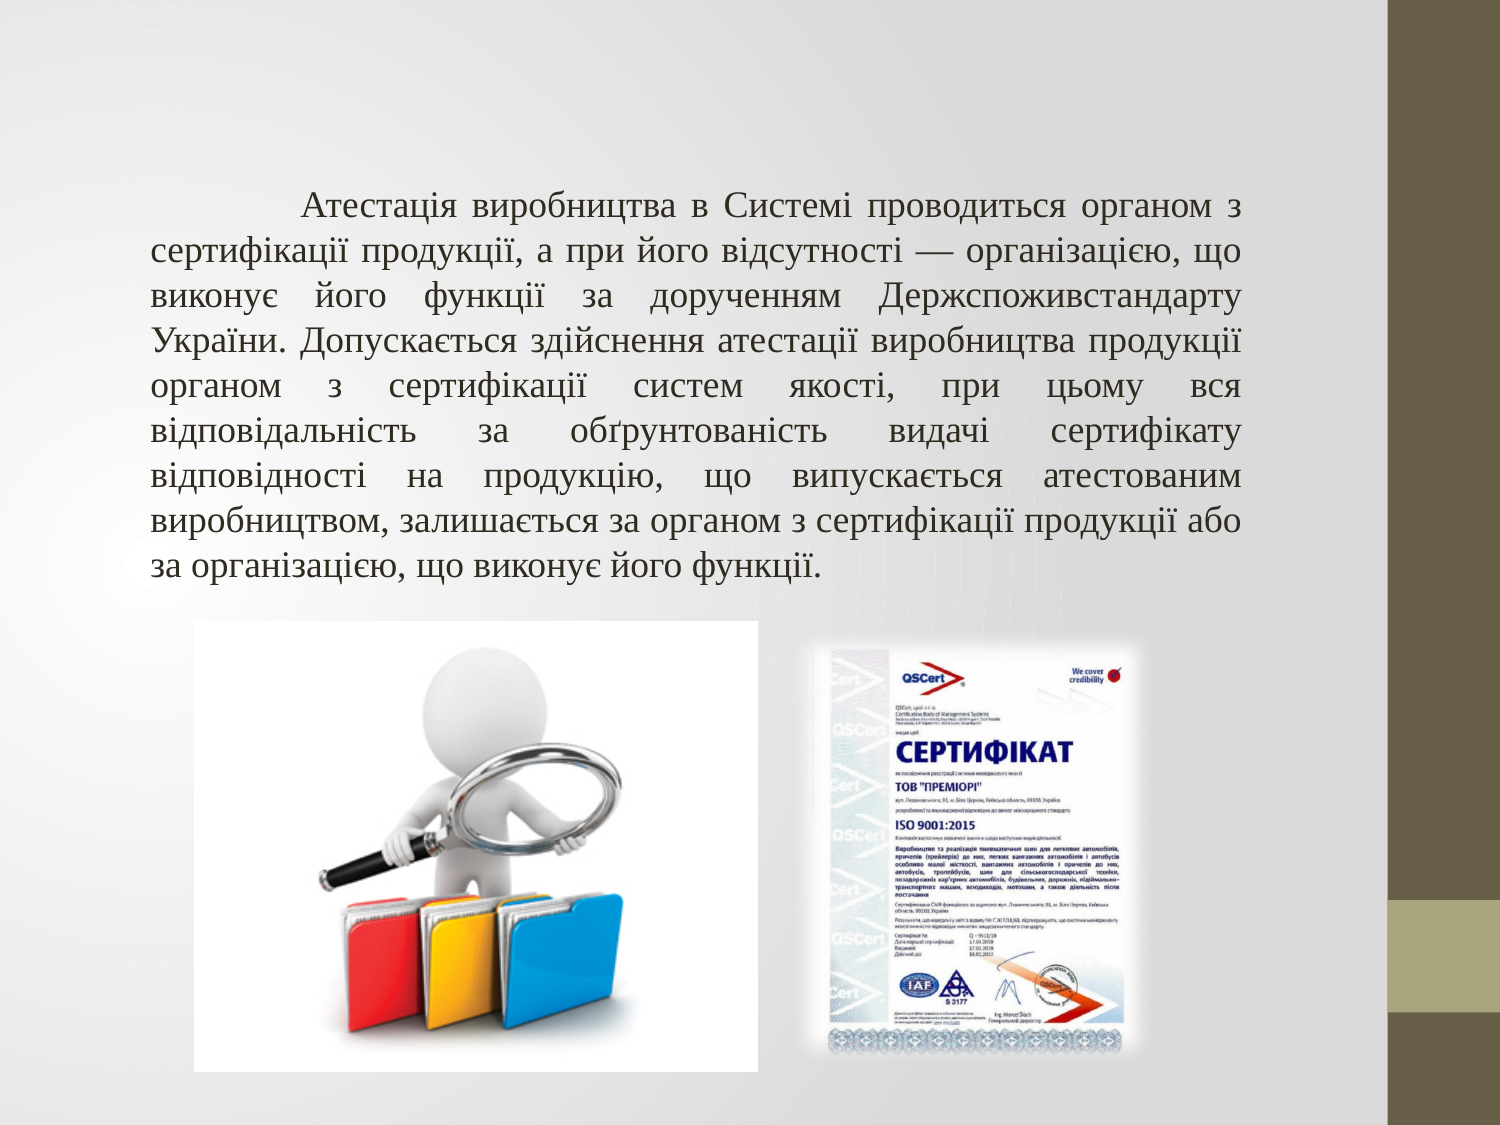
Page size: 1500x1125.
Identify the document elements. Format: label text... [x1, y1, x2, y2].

text_box Атестація виробництва в Системі проводиться органом з сертифікації продукції, а при його відсутності — організацією, що виконує його функції за дорученням Держспоживстандарту України. Допускається здійснення атестації виробництва продукції органом з сертифікації систем якості, при цьому вся відповідальність за обґрунтованість видачі сертифікату відповідності на продукцію, що випускається атестованим виробництвом, залишається за органом з сертифікації продукції або за організацією, що виконує його функції. [135, 172, 1258, 593]
picture [788, 627, 1157, 1066]
picture [194, 620, 758, 1072]
